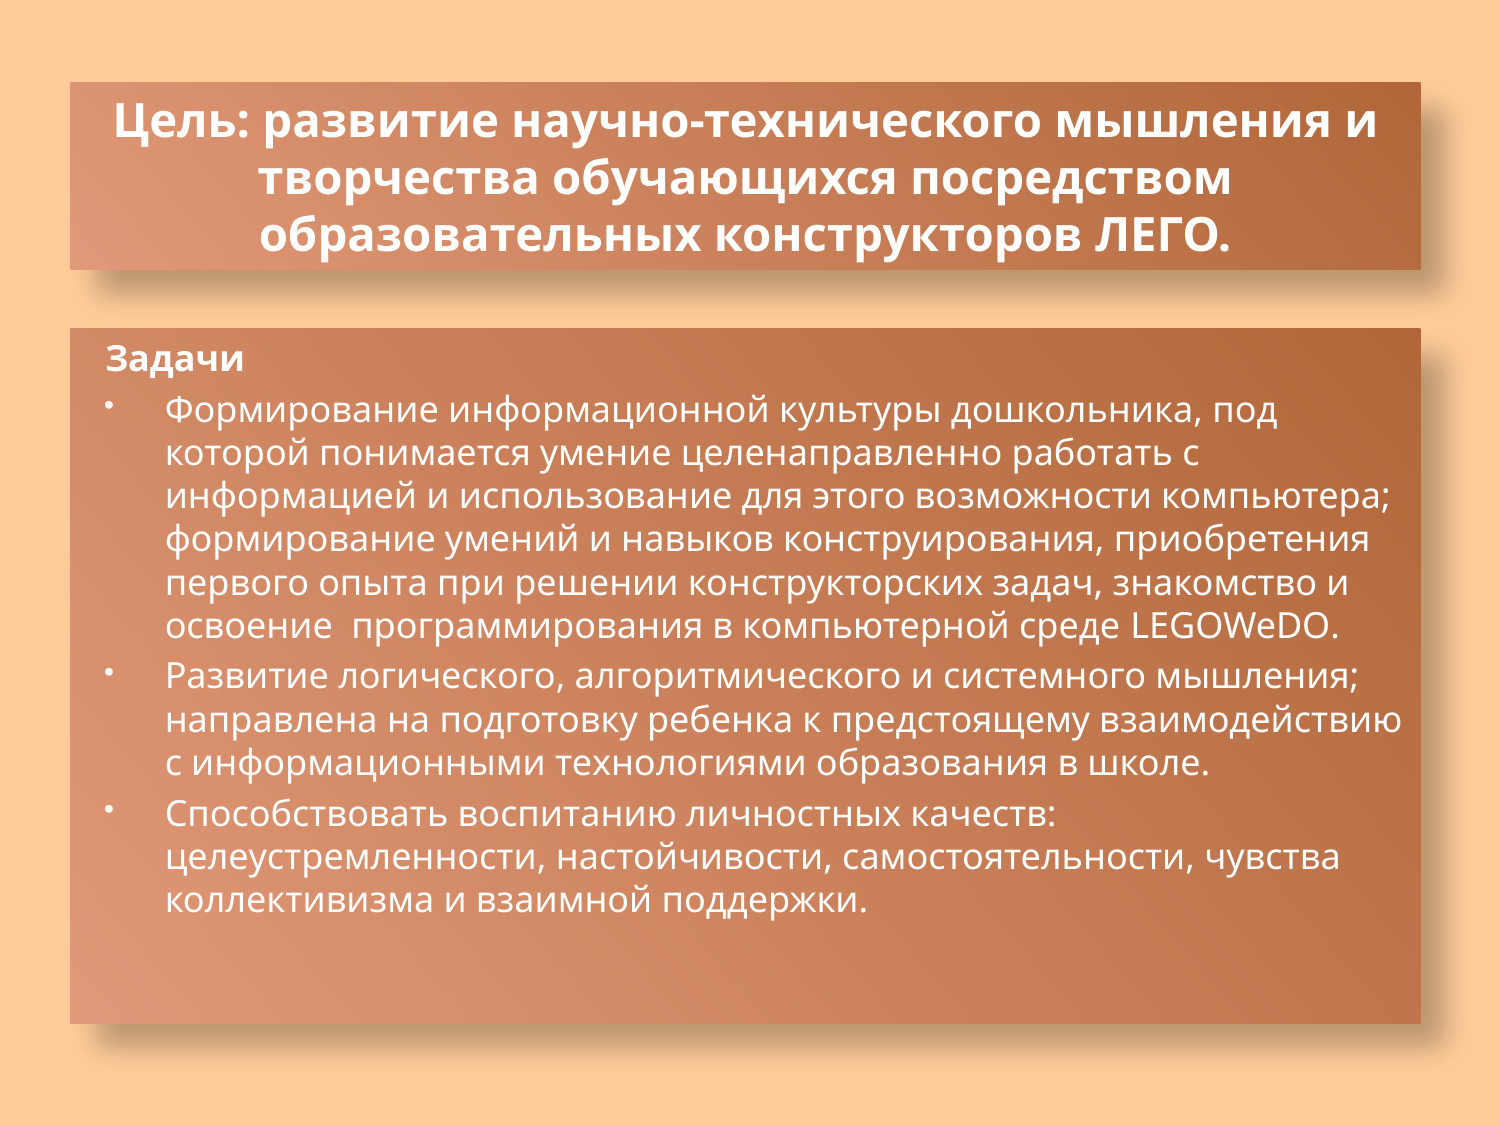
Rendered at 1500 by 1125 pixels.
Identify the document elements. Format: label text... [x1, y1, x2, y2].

list Задачи Формирование информационной культуры дошкольника, под которой понимается умение целенаправленно работать с информацией и использование для этого возможности компьютера; формирование умений и навыков конструирования, приобретения первого опыта при решении конструкторских задач, знакомство и освоение программирования в компьютерной среде LEGOWeDO. Развитие логического, алгоритмического и системного мышления; направлена на подготовку ребенка к предстоящему взаимодействию с информационными технологиями образования в школе. Способствовать воспитанию личностных качеств: целеустремленности, настойчивости, самостоятельности, чувства коллективизма и взаимной поддержки. [70, 328, 1421, 1024]
title Цель: развитие научно-технического мышления и творчества обучающихся посредством образовательных конструкторов ЛЕГО. [70, 82, 1421, 270]
